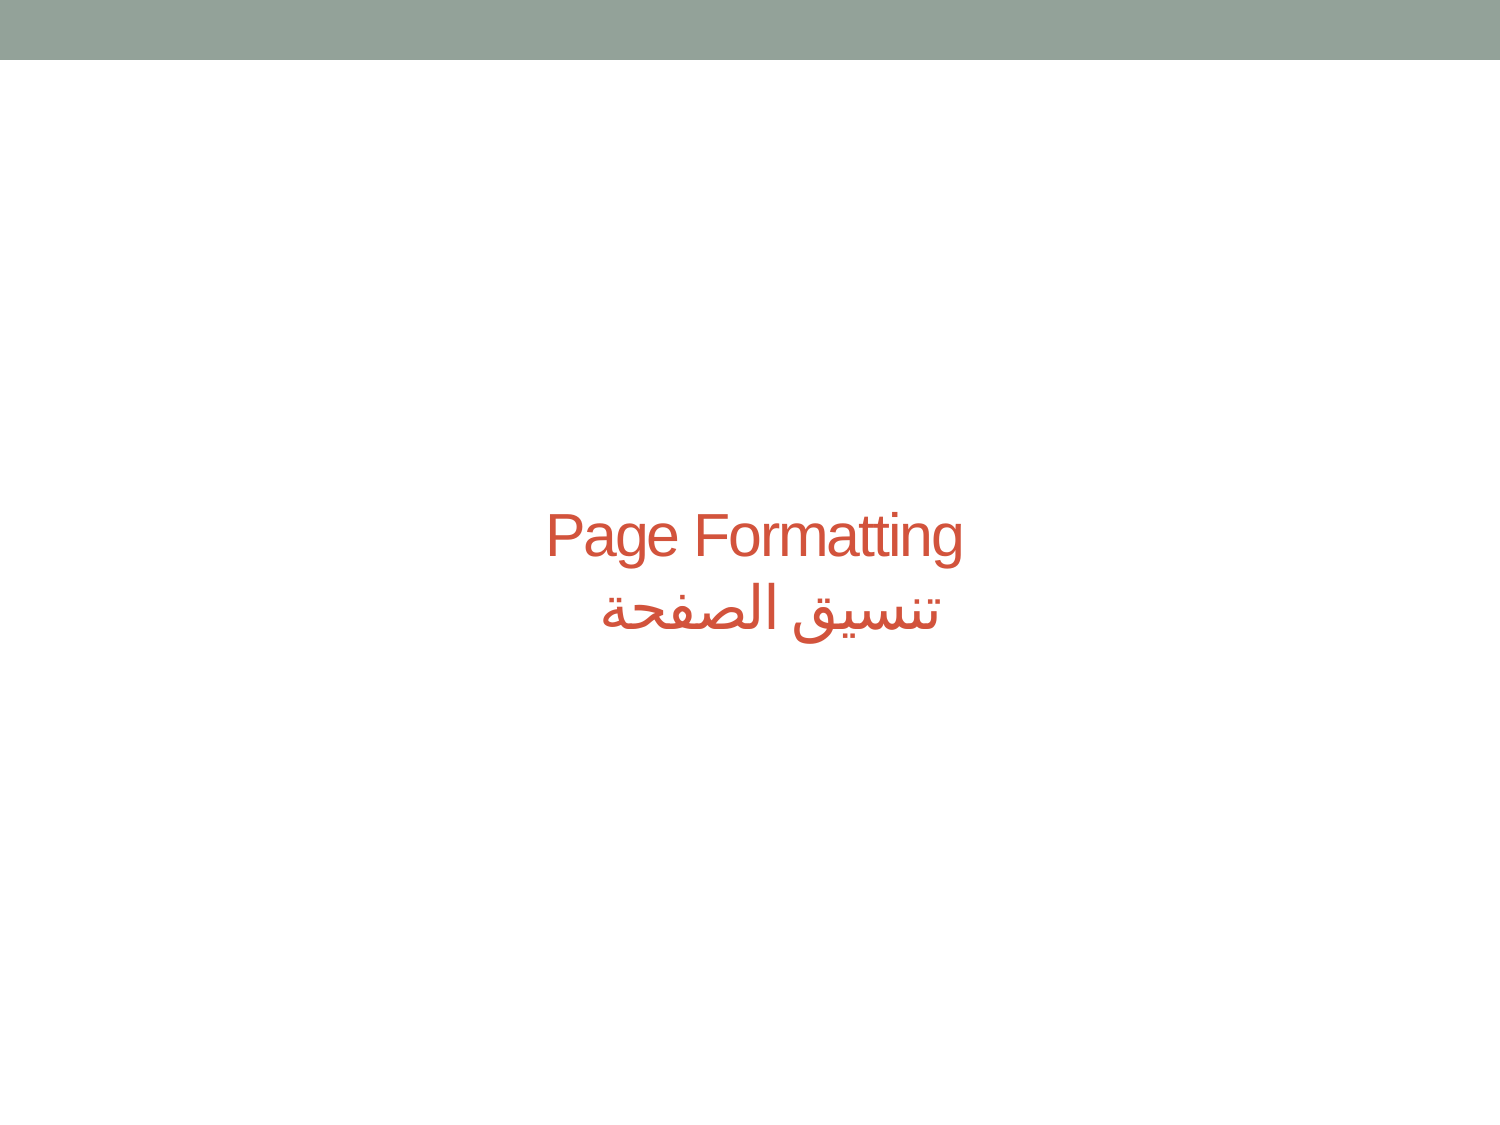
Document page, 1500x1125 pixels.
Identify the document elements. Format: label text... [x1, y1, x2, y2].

title Page Formatting تنسيق الصفحة [87, 487, 1438, 650]
